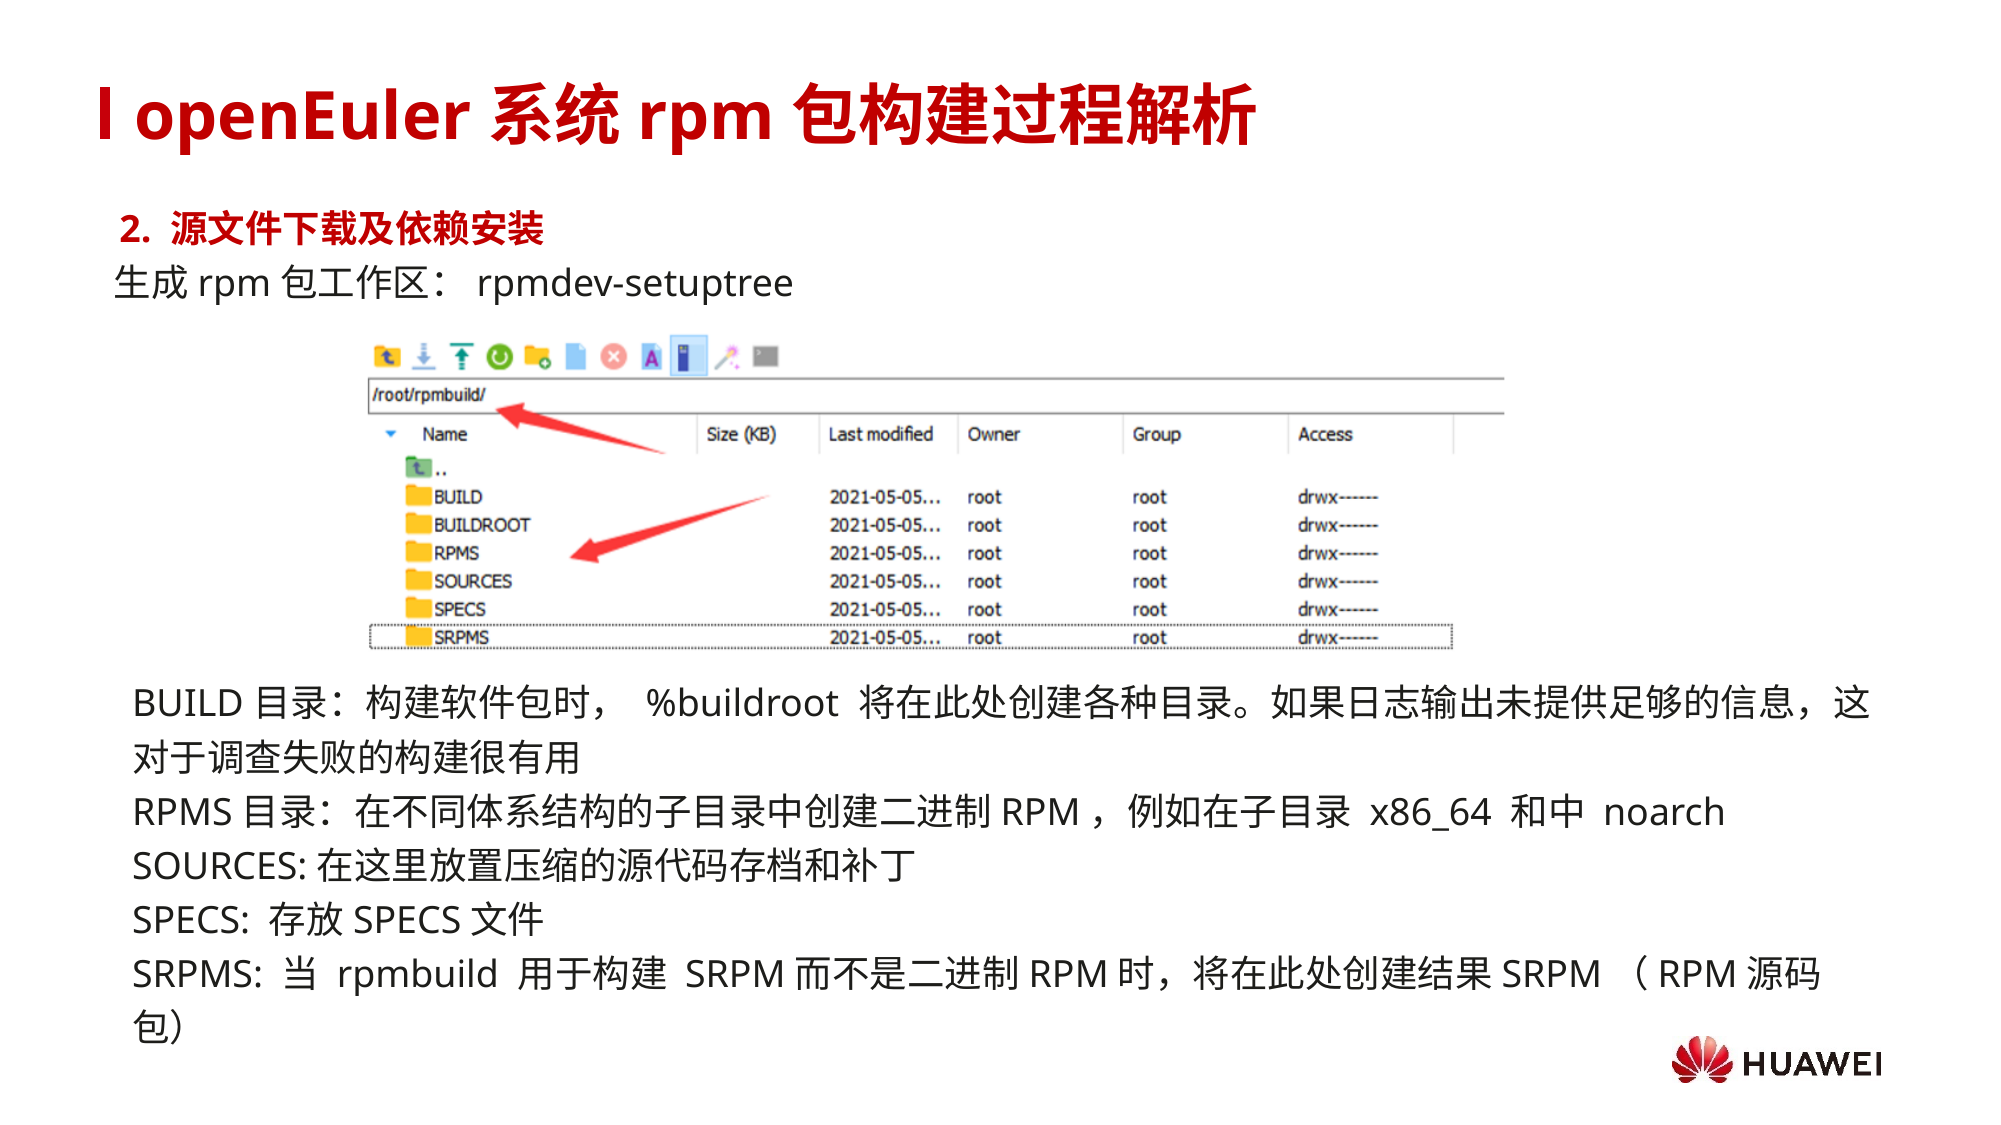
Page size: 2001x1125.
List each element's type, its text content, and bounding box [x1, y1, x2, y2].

subtitle openEuler系统rpm包构建过程解析 [134, 81, 1897, 244]
list 2. 源文件下载及依赖安装 [117, 182, 1879, 261]
text_box 生成rpm包工作区：rpmdev-setuptree [99, 251, 810, 312]
text_box BUILD目录：构建软件包时， %buildroot 将在此处创建各种目录。如果日志输出未提供足够的信息，这对于调查失败的构建很有用 RPMS目录：在不同体系结构的子目录中创建二进制RPM，例如在子目录 x86_64 和中 noarch SOURCES:在这里放置压缩的源代码存档和补丁 SPECS: 存放SPECS文件 SRPMS: 当 rpmbuild 用于构建 SRPM而不是二进制RPM时，将在此处创建结果SRPM（RPM源码包） [117, 662, 1911, 1057]
picture [355, 329, 1505, 662]
picture [1672, 1057, 1881, 1083]
